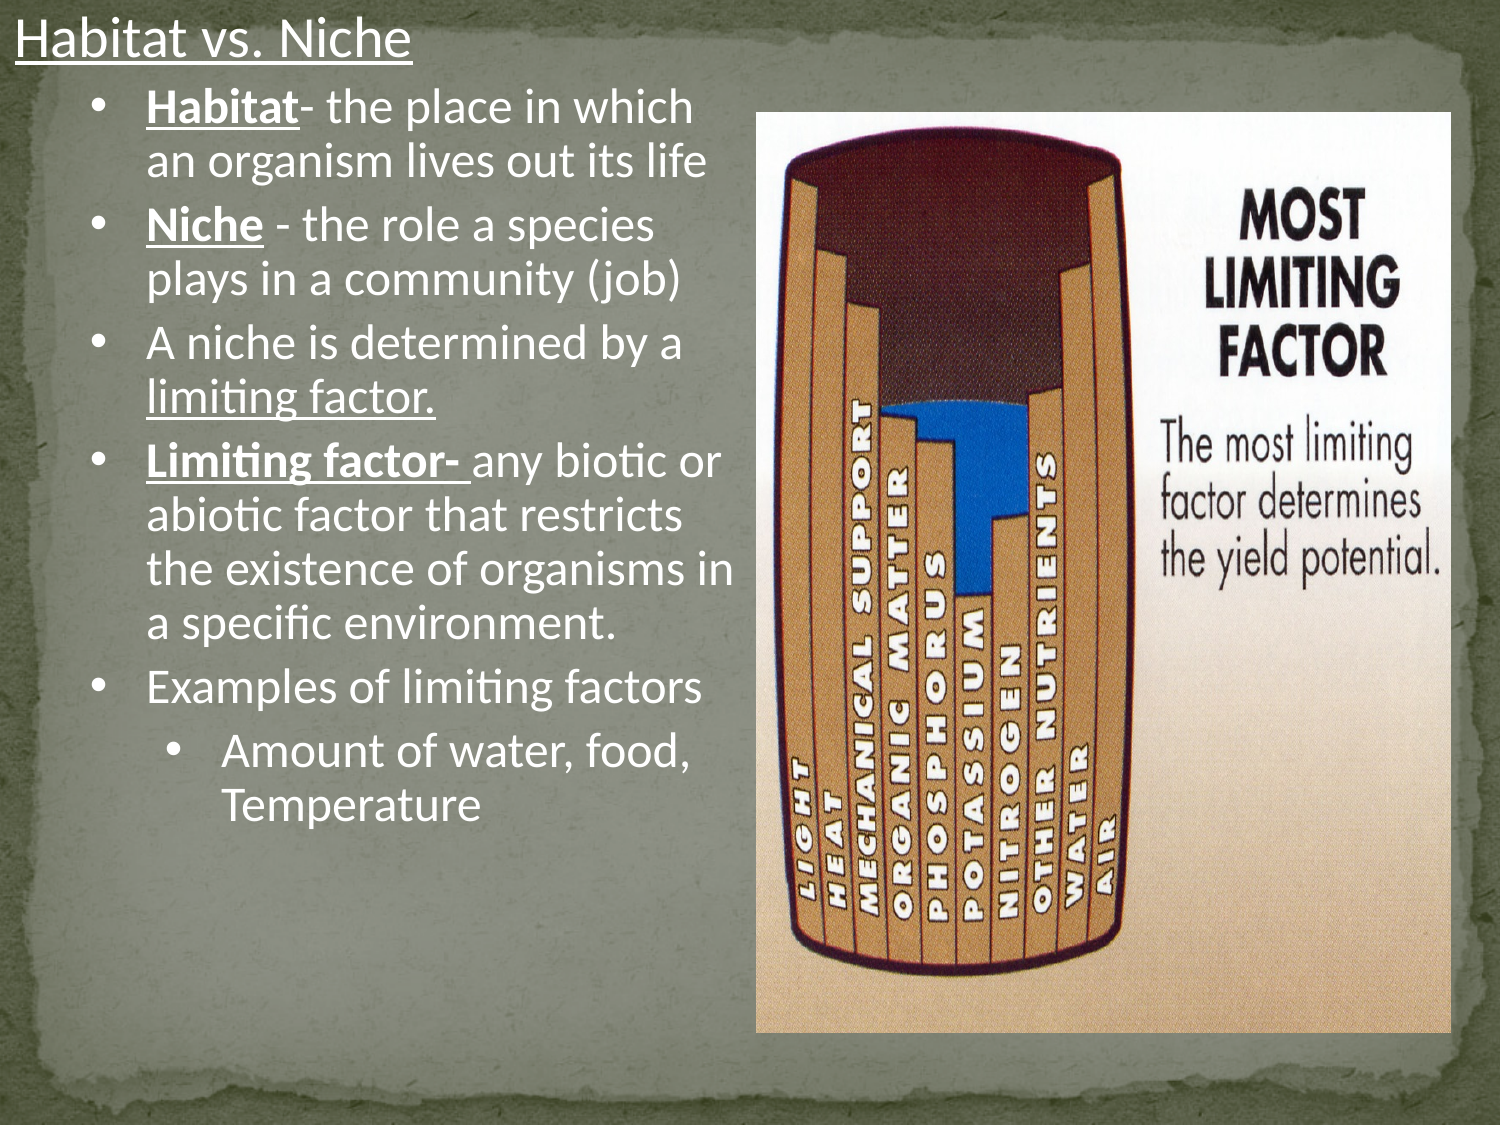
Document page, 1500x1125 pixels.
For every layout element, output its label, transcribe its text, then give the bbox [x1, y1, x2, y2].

picture [756, 112, 1451, 1033]
text_box Habitat vs. Niche Habitat- the place in which an organism lives out its life Niche - the role a species plays in a community (job) A niche is determined by a limiting factor. Limiting factor- any biotic or abiotic factor that restricts the existence of organisms in a specific environment. Examples of limiting factors Amount of water, food, Temperature [0, 0, 763, 840]
